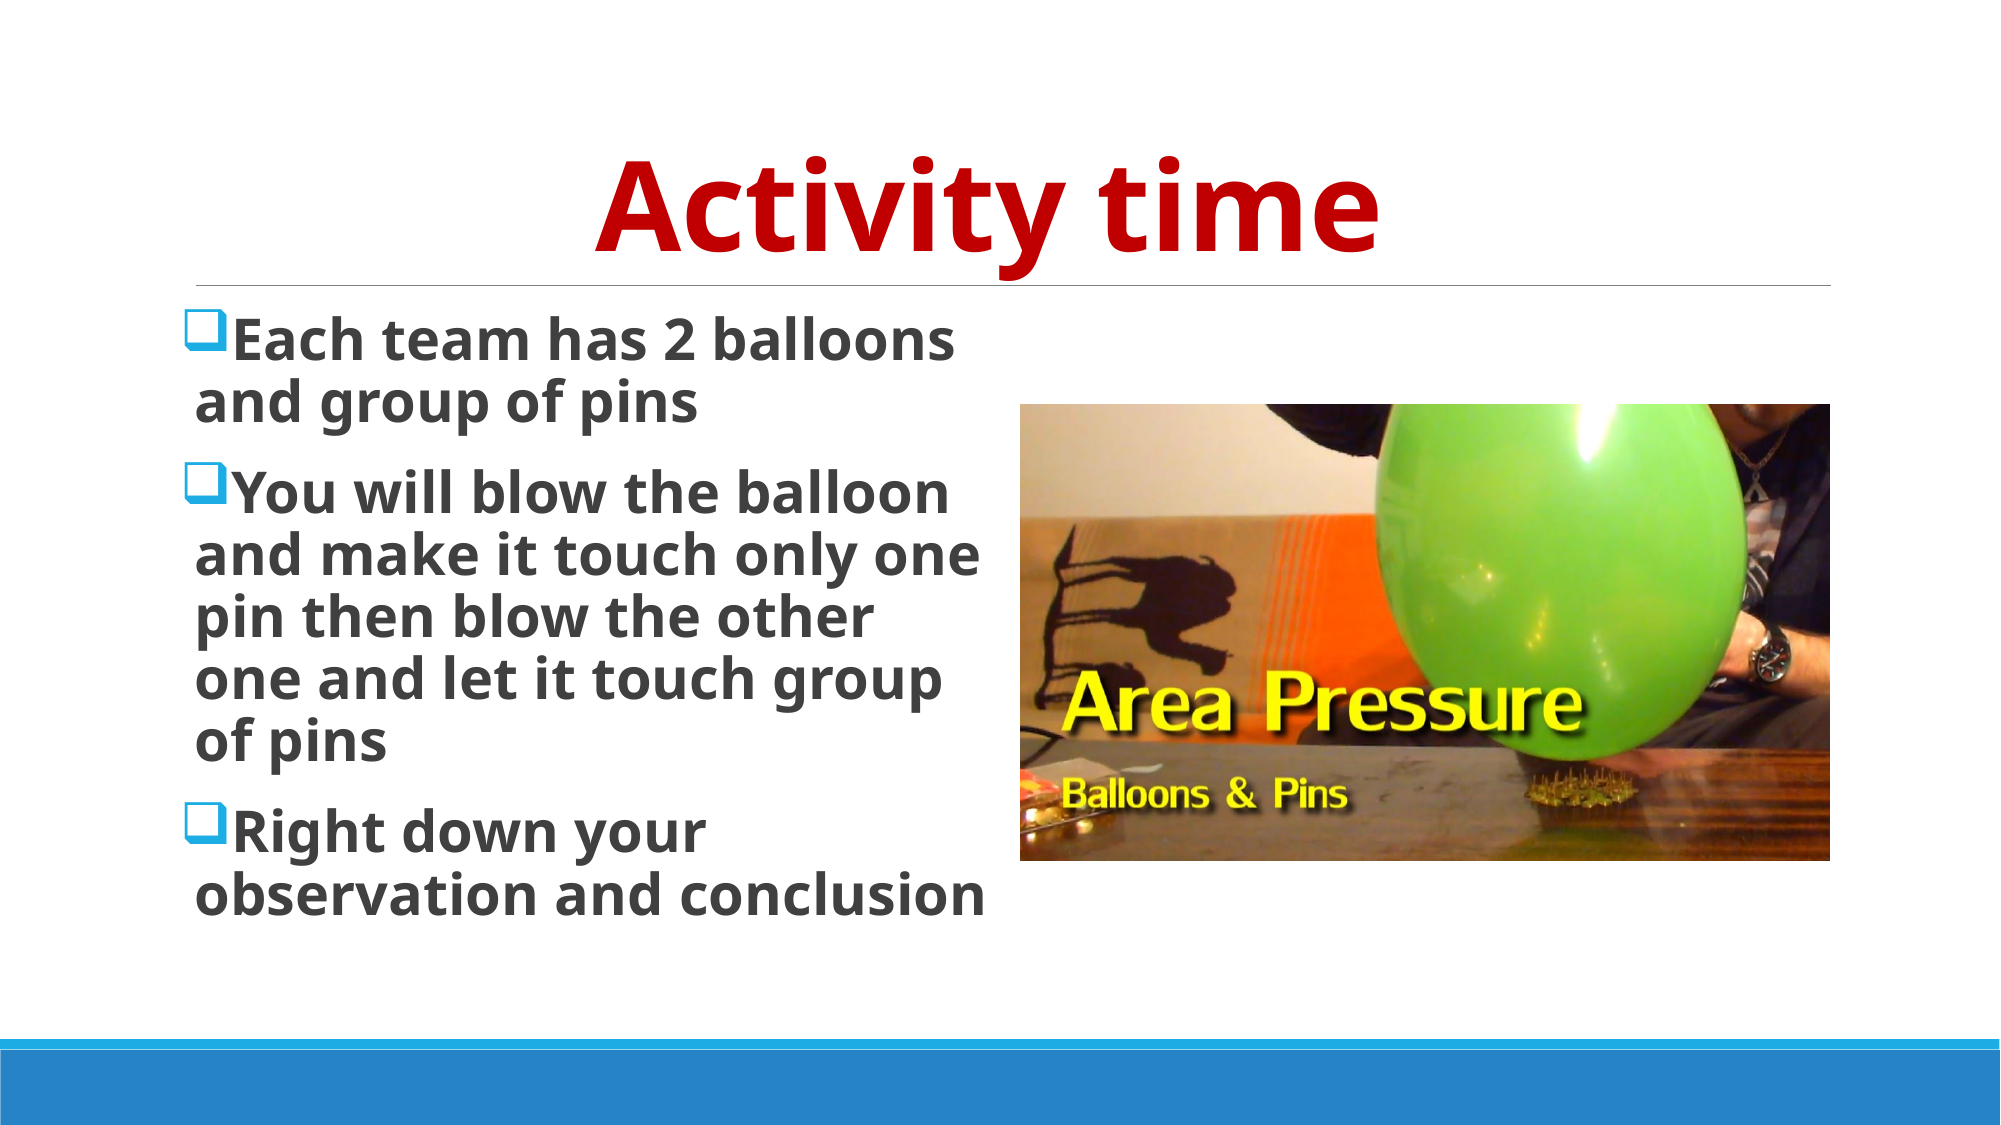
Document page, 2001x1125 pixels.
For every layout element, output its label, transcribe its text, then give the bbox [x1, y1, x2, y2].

title Activity time [180, 47, 1830, 285]
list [1019, 404, 1831, 861]
list Each team has 2 balloons and group of pins You will blow the balloon and make it touch only one pin then blow the other one and let it touch group of pins Right down your observation and conclusion [180, 302, 990, 963]
